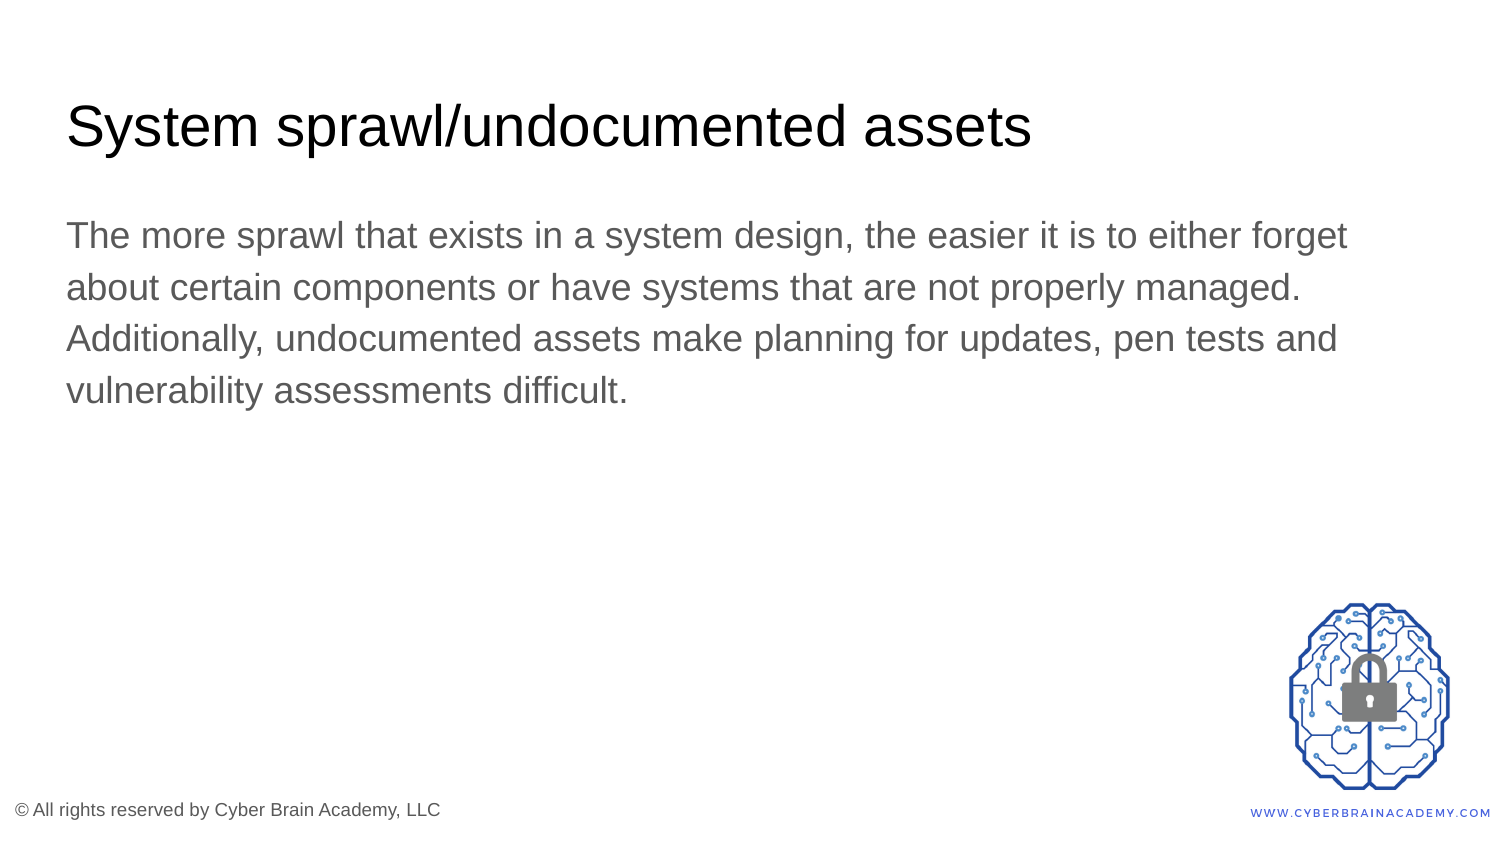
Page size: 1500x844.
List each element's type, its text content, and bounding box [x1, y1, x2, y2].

list The more sprawl that exists in a system design, the easier it is to either forget about certain components or have systems that are not properly managed. Additionally, undocumented assets make planning for updates, pen tests and vulnerability assessments difficult. [51, 189, 1449, 750]
picture [1242, 586, 1500, 844]
title System sprawl/undocumented assets [51, 72, 1449, 167]
